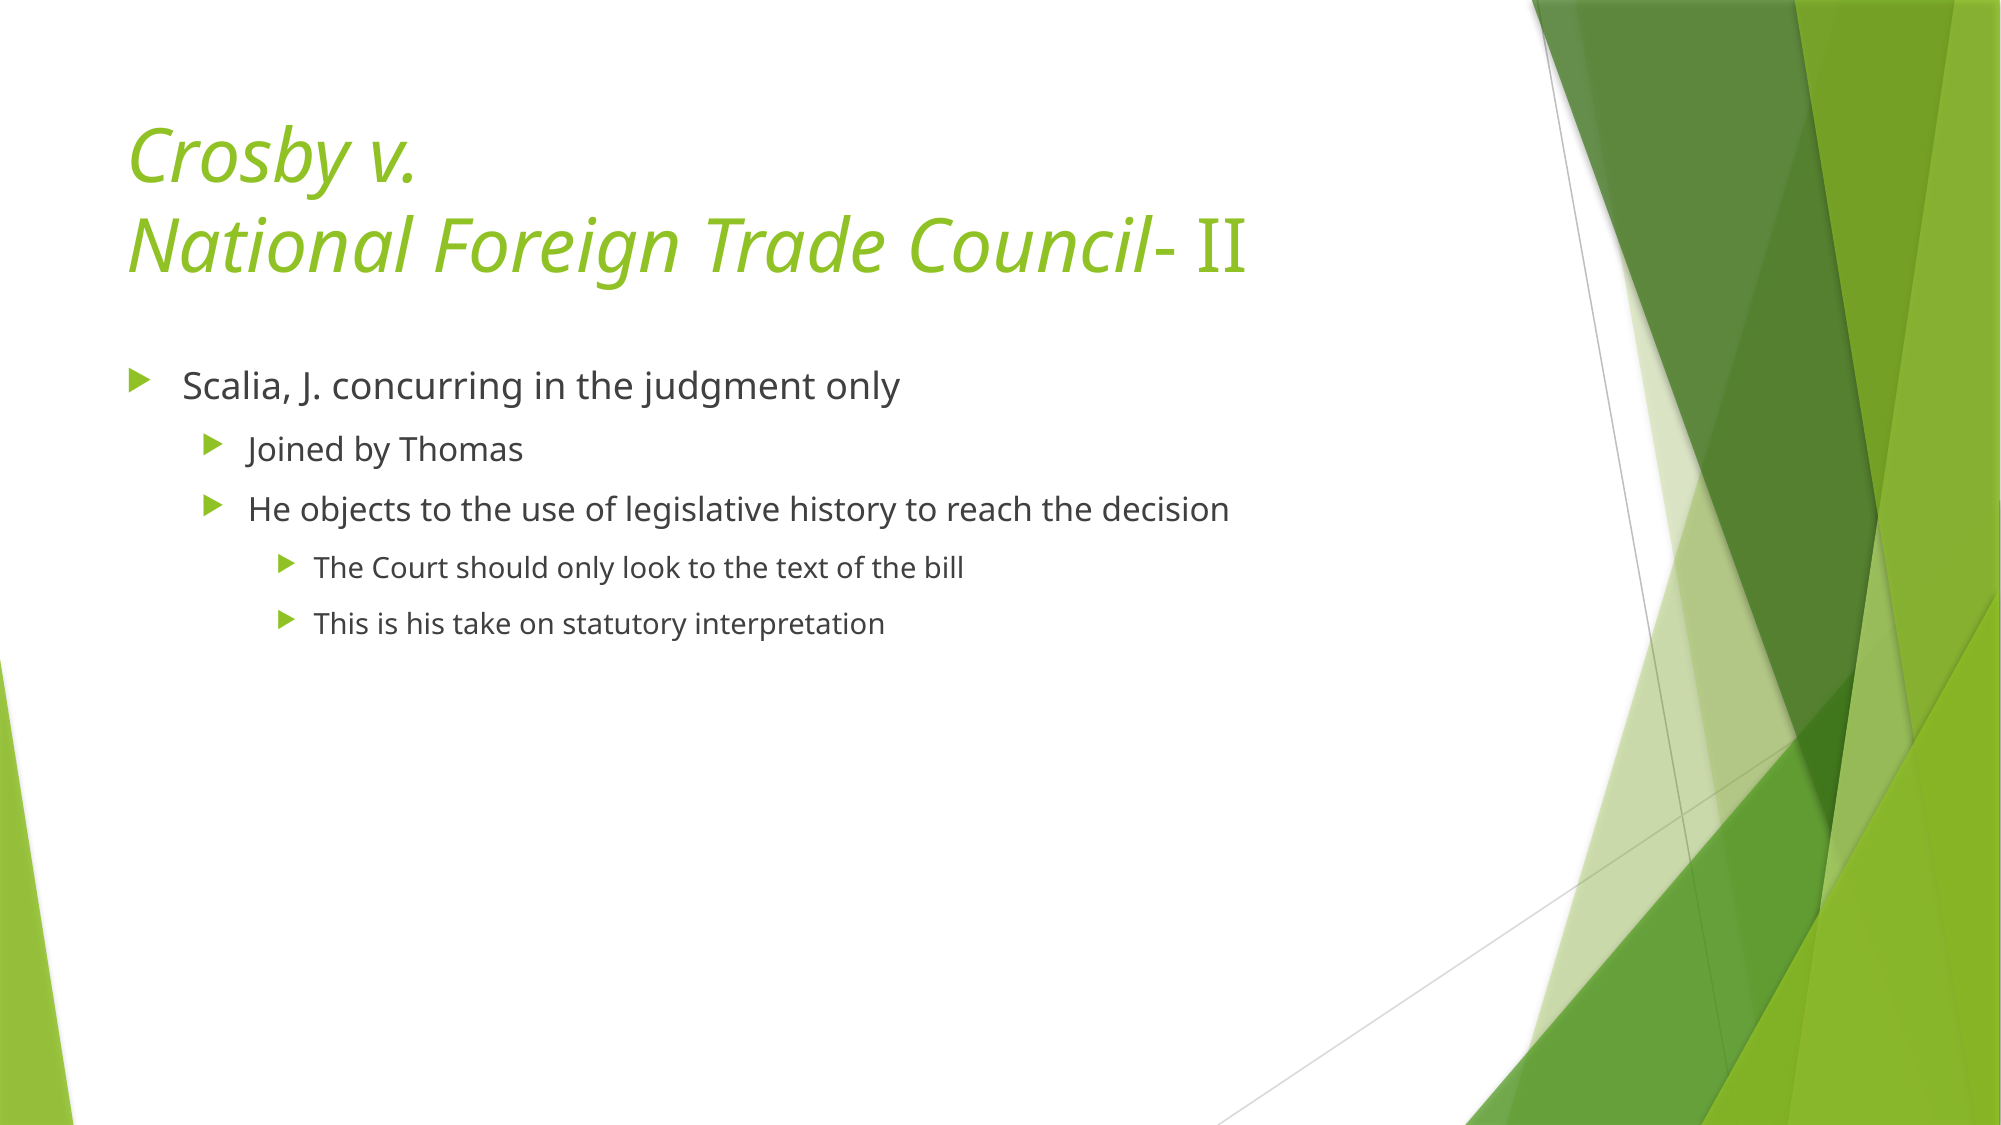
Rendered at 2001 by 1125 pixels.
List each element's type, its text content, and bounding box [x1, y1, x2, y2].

list Scalia, J. concurring in the judgment only Joined by Thomas He objects to the use of legislative history to reach the decision The Court should only look to the text of the bill This is his take on statutory interpretation [111, 354, 1522, 992]
title Crosby v. National Foreign Trade Council- II [111, 99, 1522, 317]
